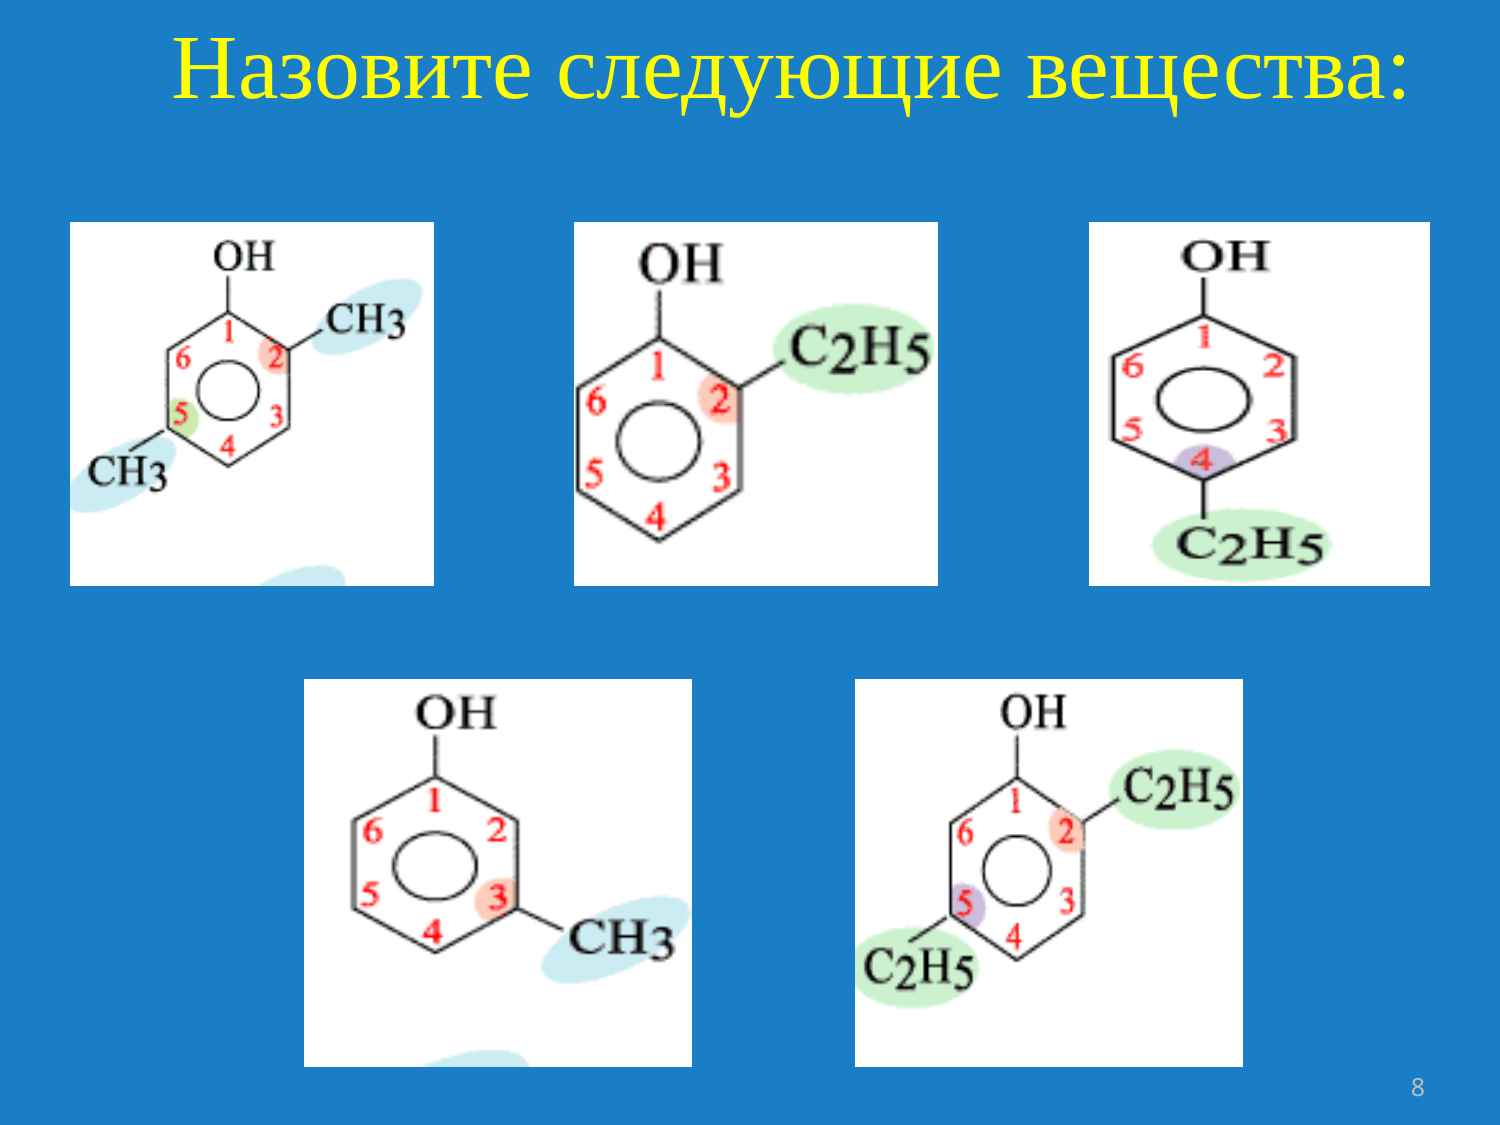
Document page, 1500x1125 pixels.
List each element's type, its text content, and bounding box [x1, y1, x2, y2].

text_box Назовите следующие вещества: [58, 0, 1453, 125]
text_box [1089, 222, 1430, 587]
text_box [573, 222, 938, 587]
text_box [304, 679, 692, 1067]
slide_number 8 [1299, 1052, 1425, 1113]
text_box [70, 222, 434, 587]
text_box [855, 679, 1243, 1067]
